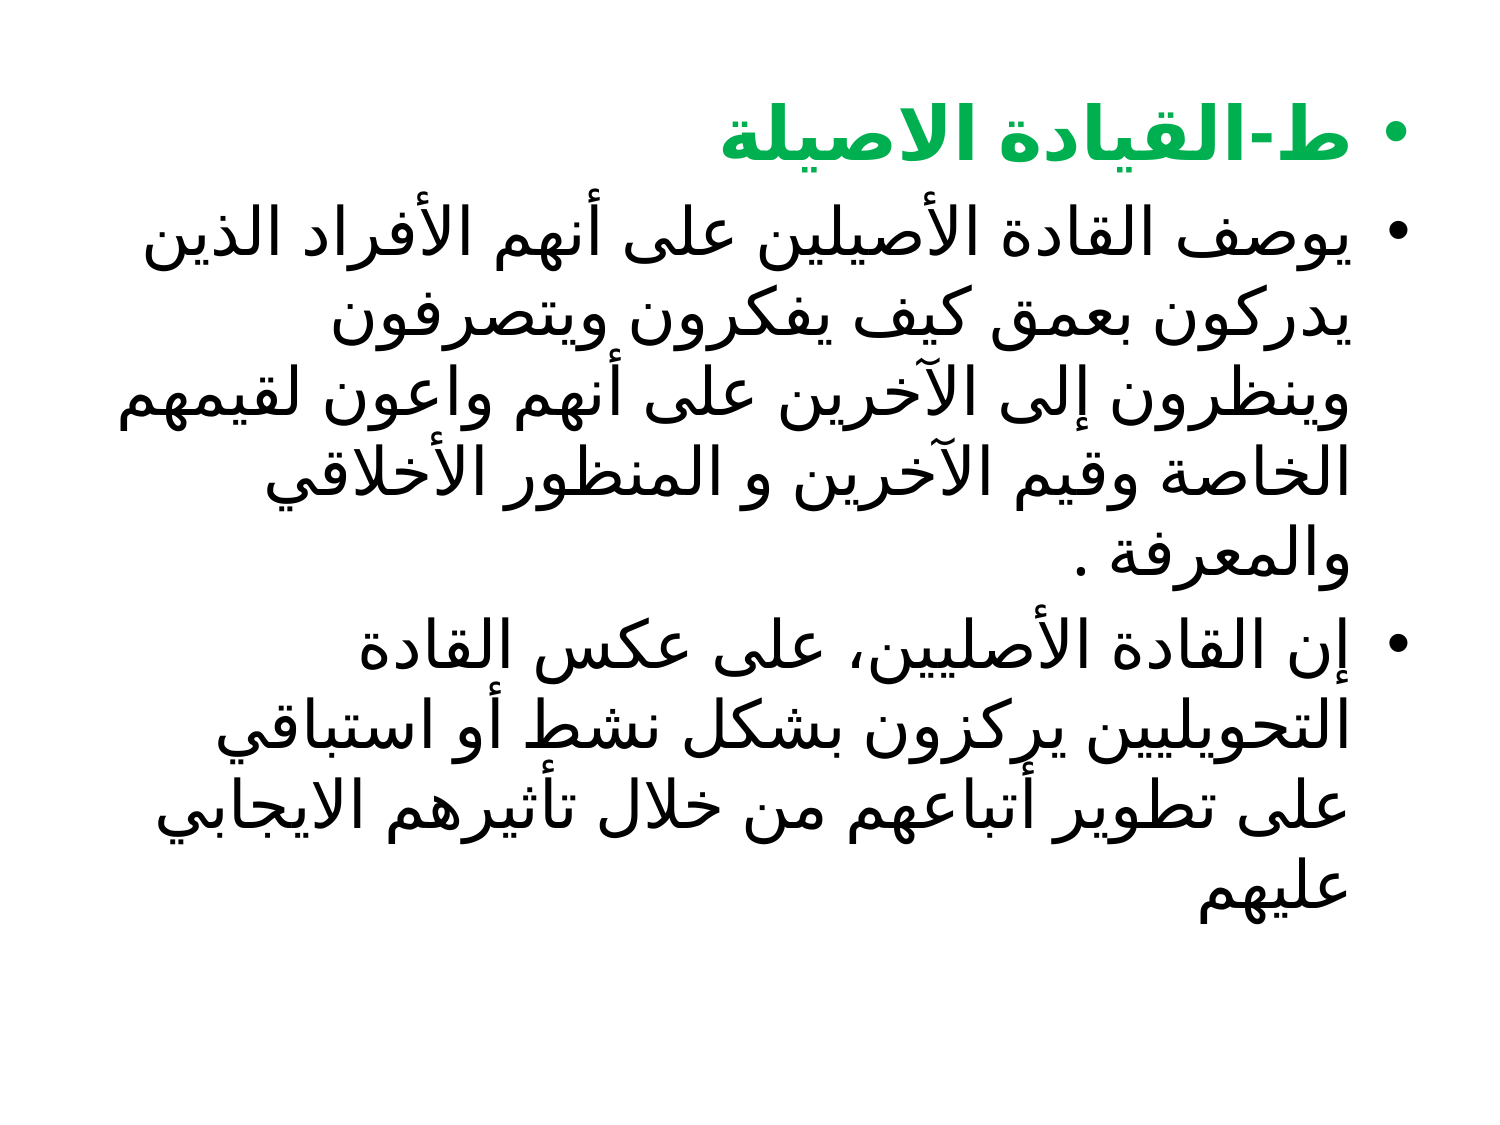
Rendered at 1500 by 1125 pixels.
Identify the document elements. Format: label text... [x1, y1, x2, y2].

list ط- القيادة الاصيلة يوصف القادة الأصيلين على أنهم الأفراد الذين يدركون بعمق كيف يفكرون ويتصرفون وينظرون إلى الآخرين على أنهم واعون لقيمهم الخاصة وقيم الآخرين و المنظور الأخلاقي والمعرفة . إن القادة الأصليين، على عكس القادة التحويليين يركزون بشكل نشط أو استباقي على تطوير أتباعهم من خلال تأثيرهم الايجابي عليهم [75, 78, 1425, 1005]
